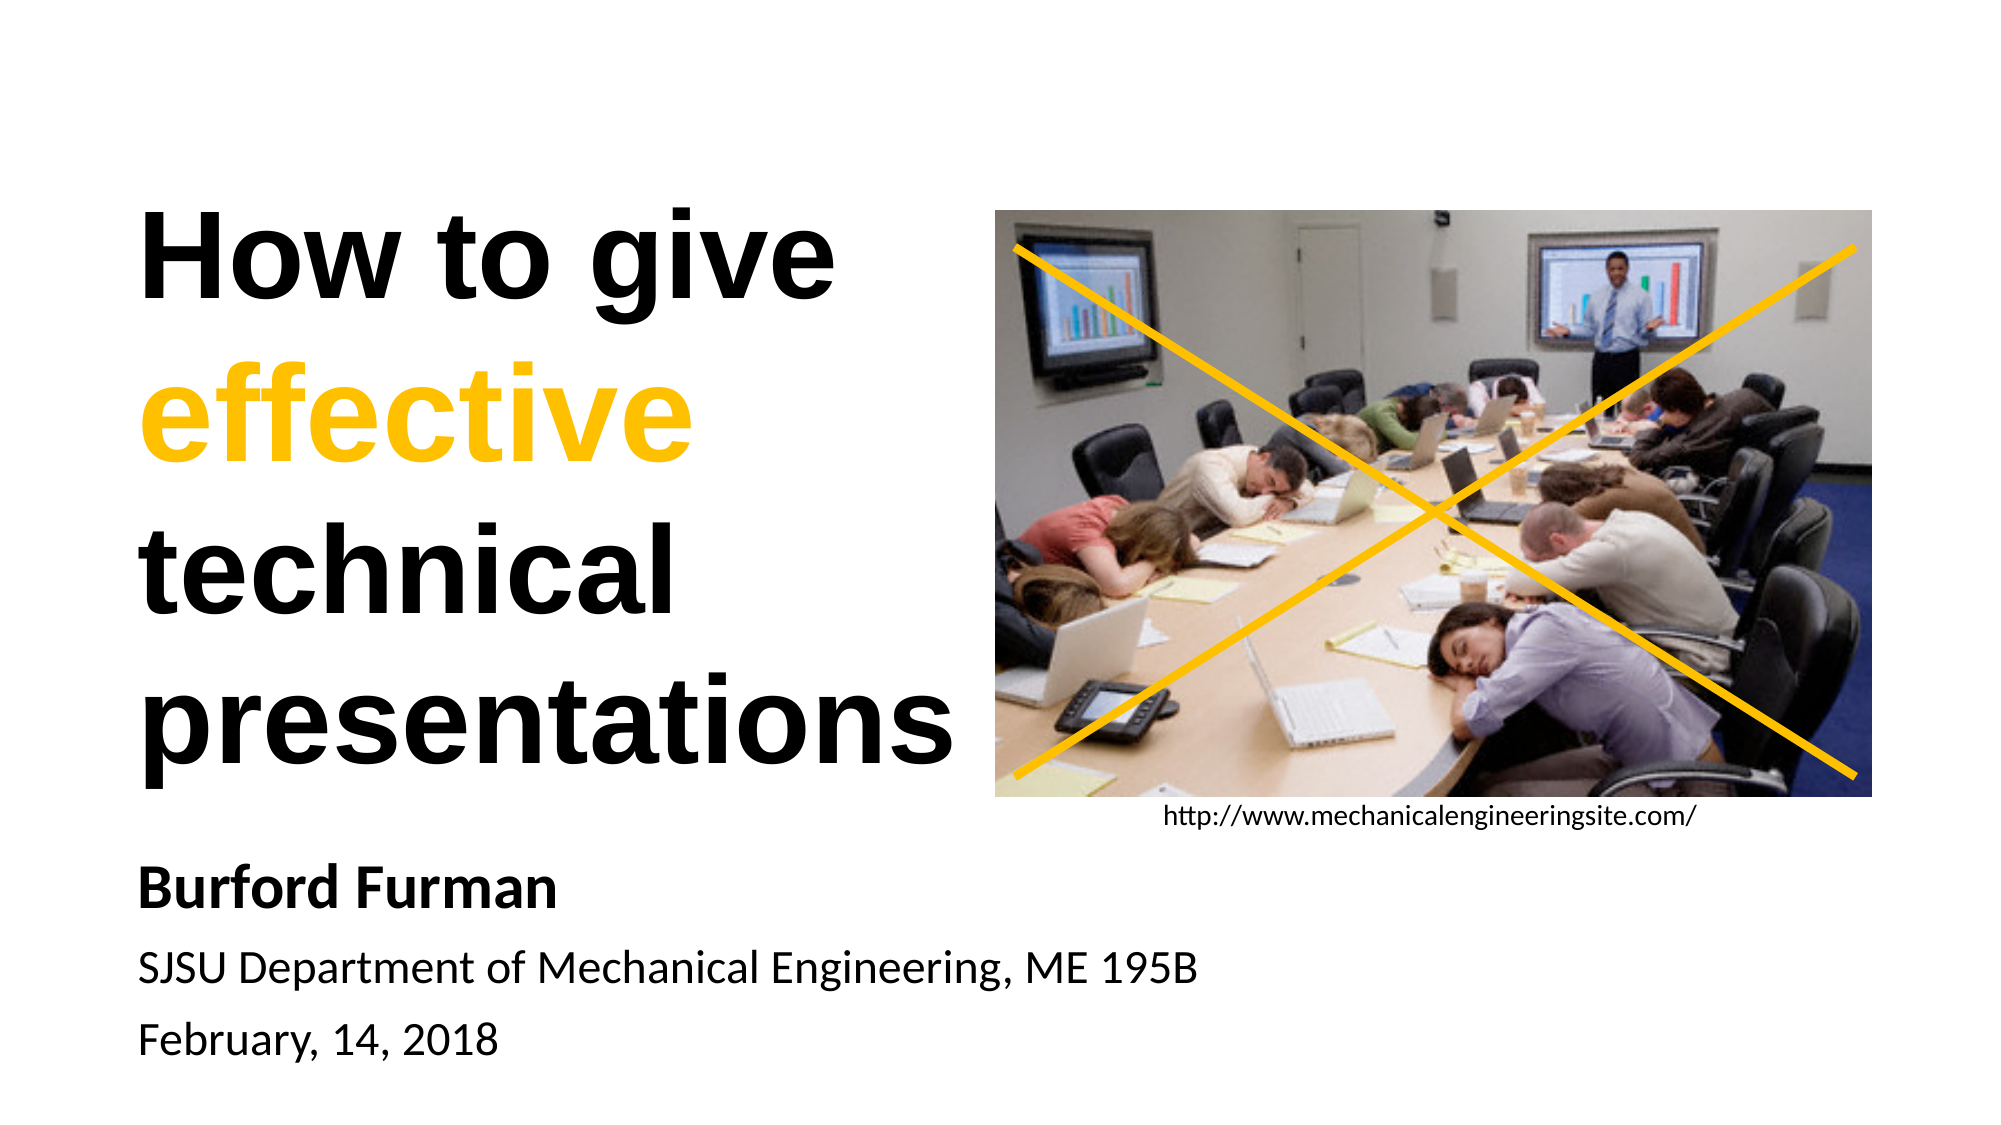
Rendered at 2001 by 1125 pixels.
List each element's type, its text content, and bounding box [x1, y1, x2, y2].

subtitle Burford Furman SJSU Department of Mechanical Engineering, ME 195B February, 14, 2018 [122, 845, 1623, 1076]
text_box http://www.mechanicalengineeringsite.com/ [1148, 797, 1722, 839]
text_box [1014, 247, 1856, 777]
title How to give effective technical presentations [122, 126, 1034, 797]
picture [995, 210, 1872, 797]
